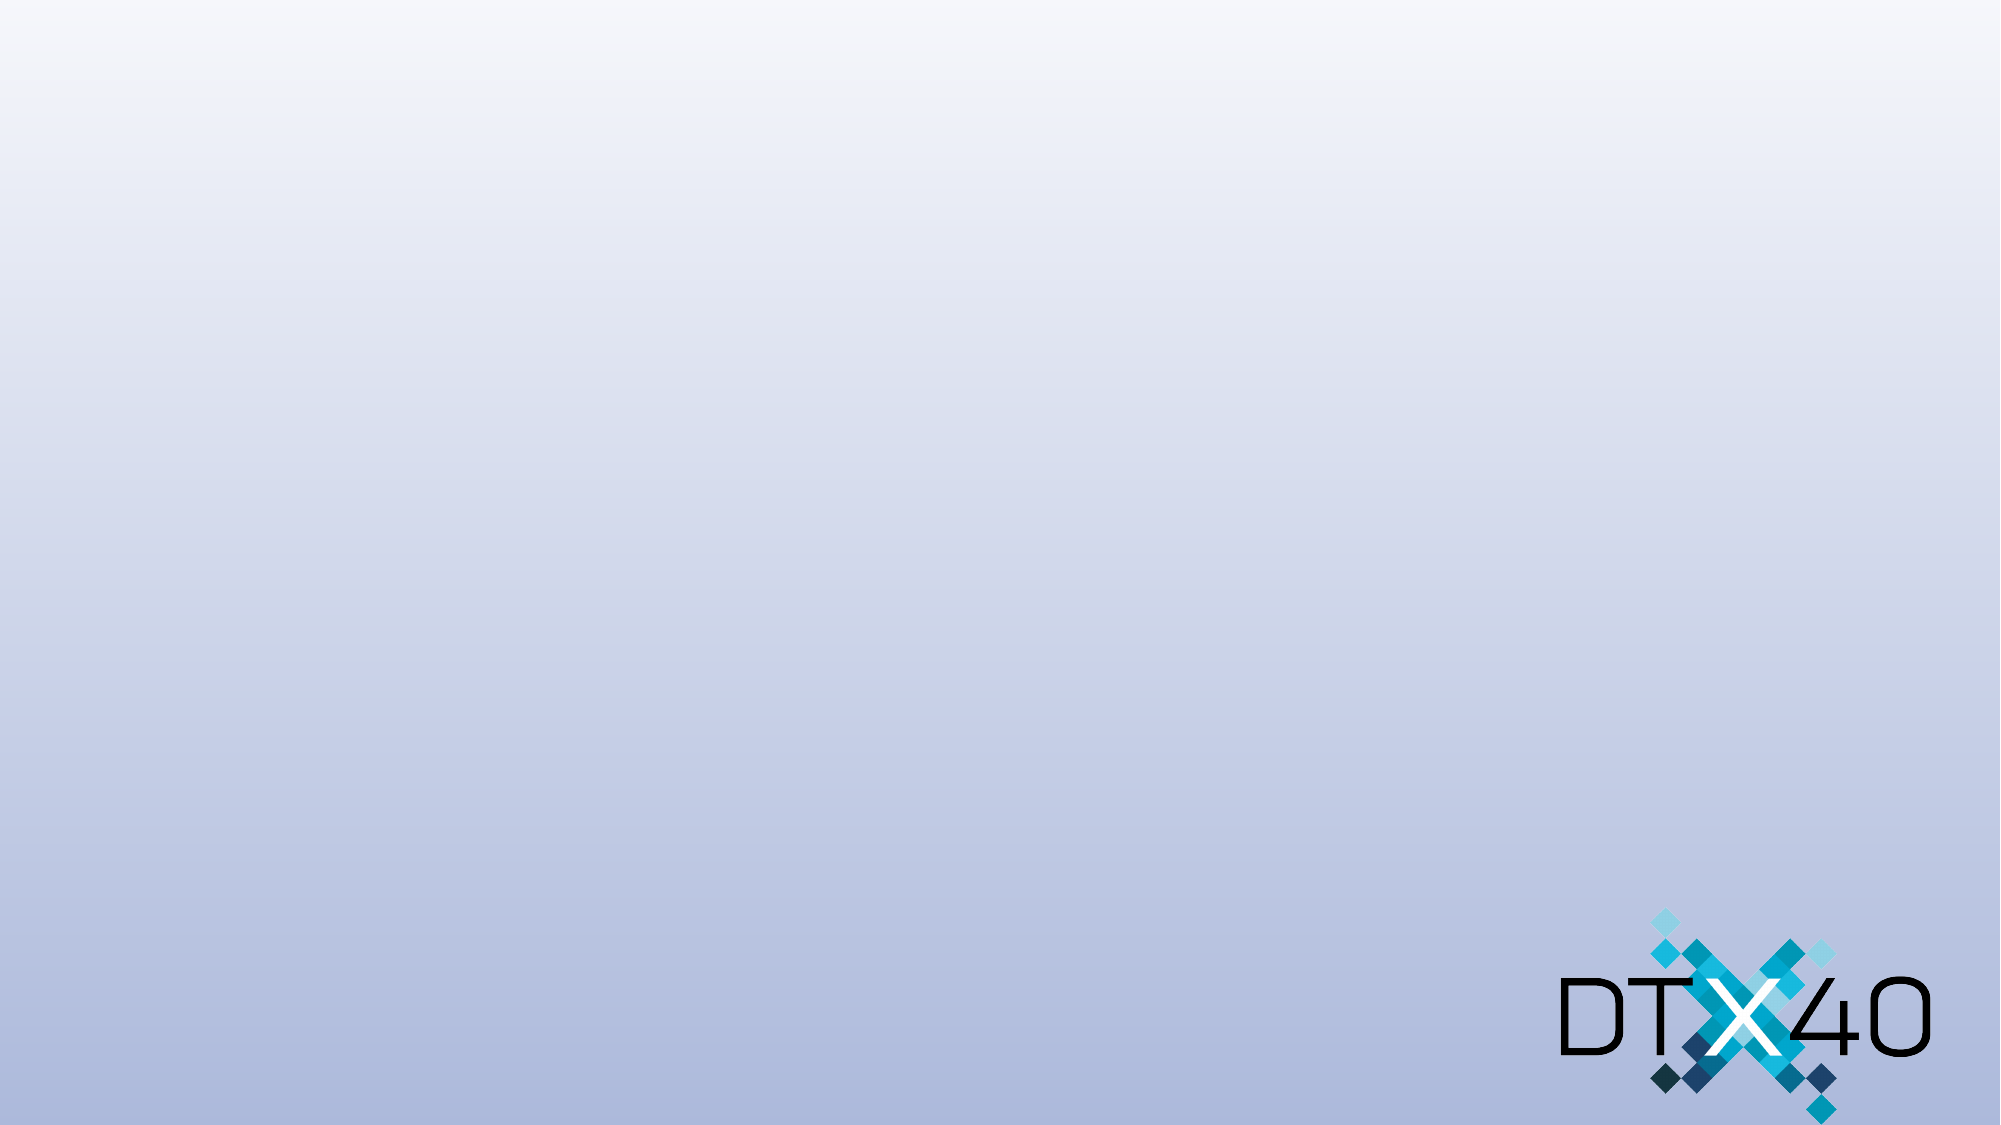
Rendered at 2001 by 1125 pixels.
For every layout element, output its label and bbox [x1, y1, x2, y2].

picture [1551, 907, 1938, 1125]
